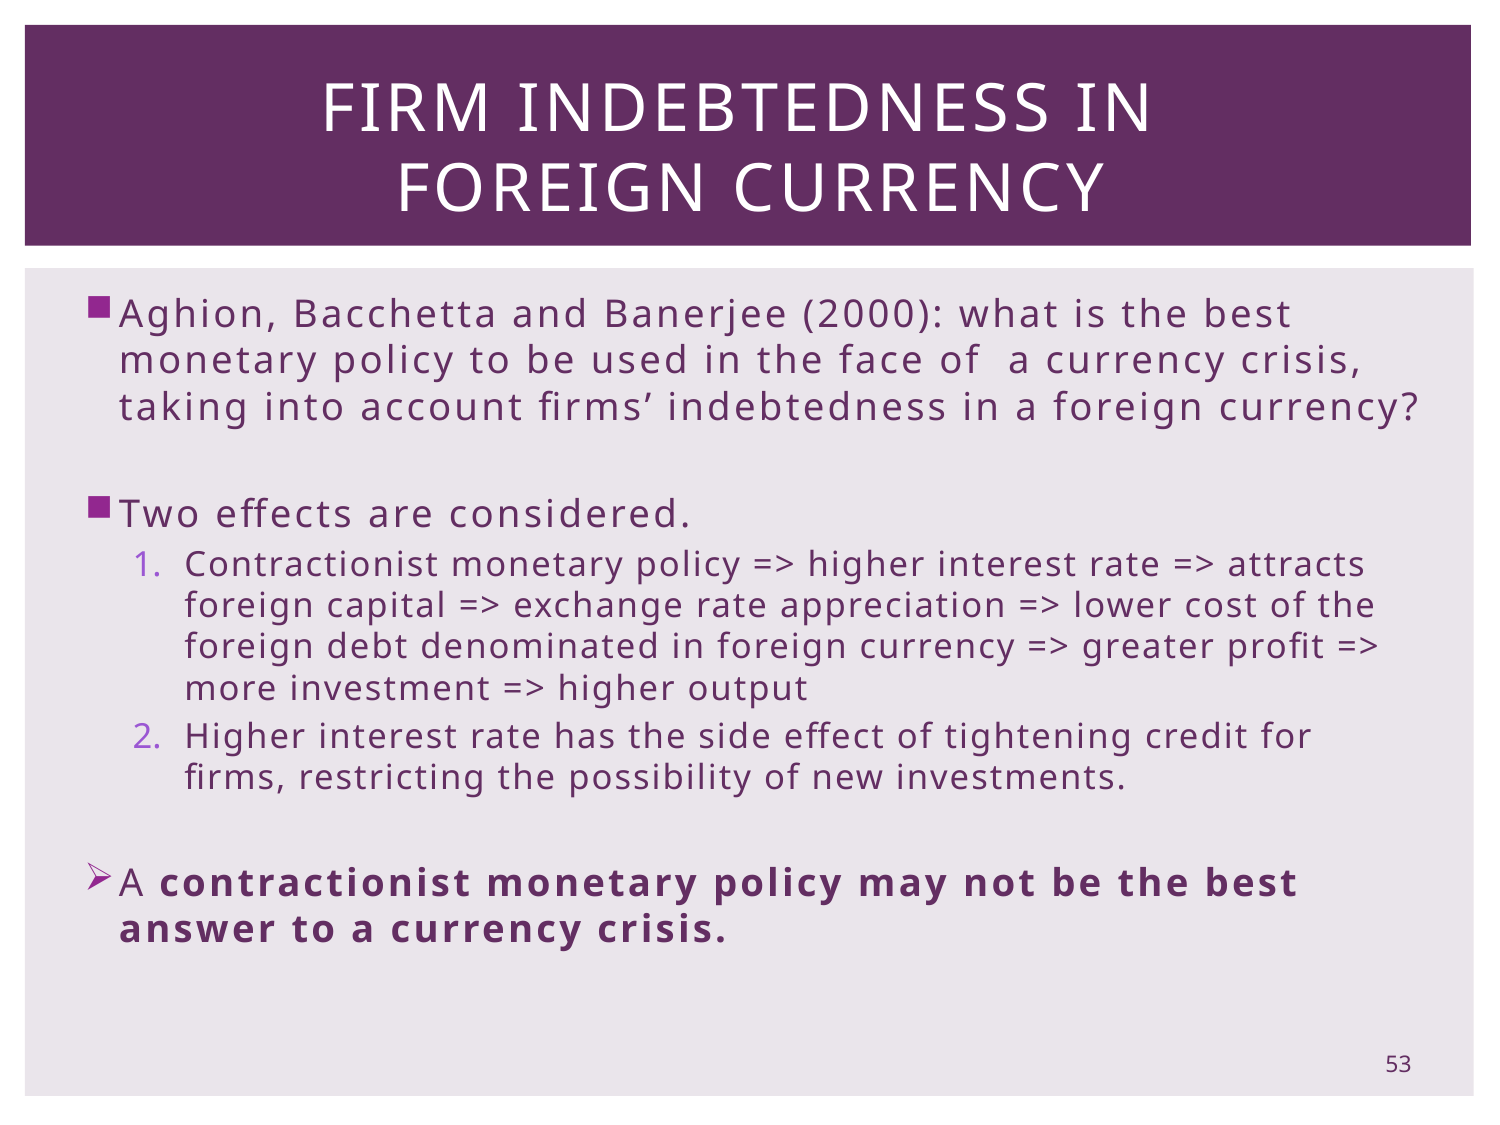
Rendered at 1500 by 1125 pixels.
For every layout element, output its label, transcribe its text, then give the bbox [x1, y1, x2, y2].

title Firm Indebtedness in Foreign Currency [62, 58, 1438, 232]
slide_number 53 [1349, 1041, 1448, 1089]
list Aghion, Bacchetta and Banerjee (2000): what is the best monetary policy to be used in the face of a currency crisis, taking into account firms’ indebtedness in a foreign currency? Two effects are considered. Contractionist monetary policy => higher interest rate => attracts foreign capital => exchange rate appreciation => lower cost of the foreign debt denominated in foreign currency => greater profit => more investment => higher output Higher interest rate has the side effect of tightening credit for firms, restricting the possibility of new investments. A contractionist monetary policy may not be the best answer to a currency crisis. [62, 281, 1442, 1005]
